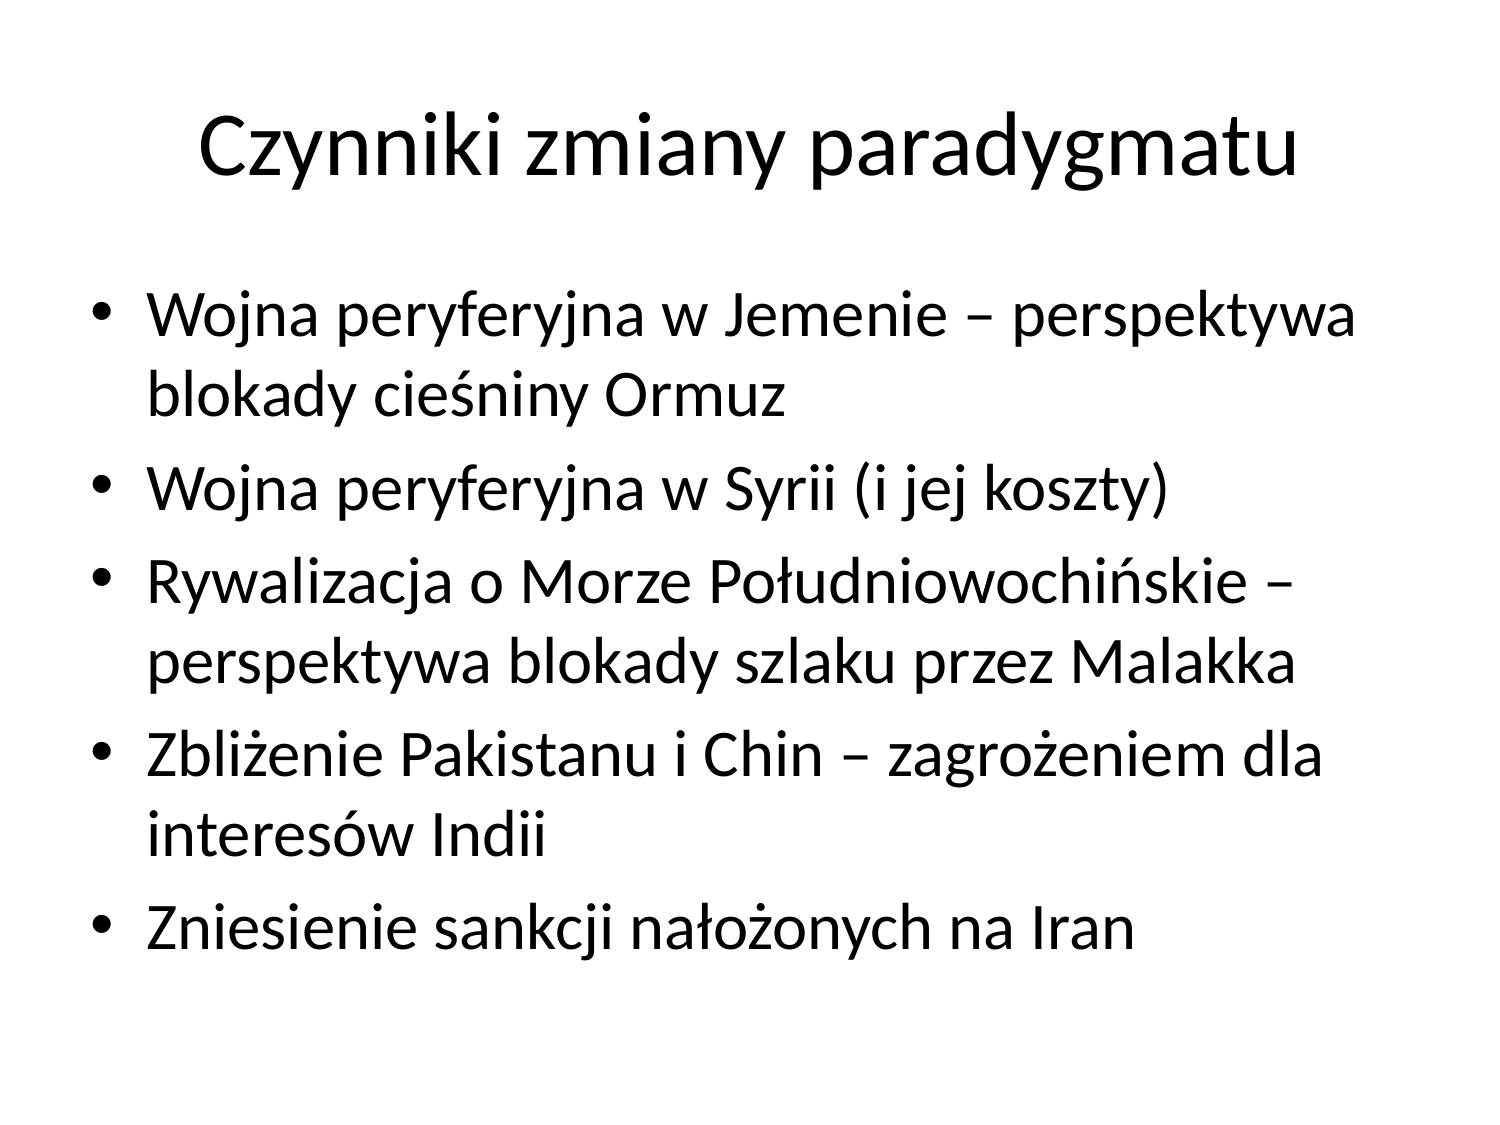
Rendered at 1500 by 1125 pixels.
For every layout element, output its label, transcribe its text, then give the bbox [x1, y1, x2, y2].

list Wojna peryferyjna w Jemenie – perspektywa blokady cieśniny Ormuz Wojna peryferyjna w Syrii (i jej koszty) Rywalizacja o Morze Południowochińskie – perspektywa blokady szlaku przez Malakka Zbliżenie Pakistanu i Chin – zagrożeniem dla interesów Indii Zniesienie sankcji nałożonych na Iran [75, 262, 1425, 1005]
title Czynniki zmiany paradygmatu [75, 45, 1425, 233]
